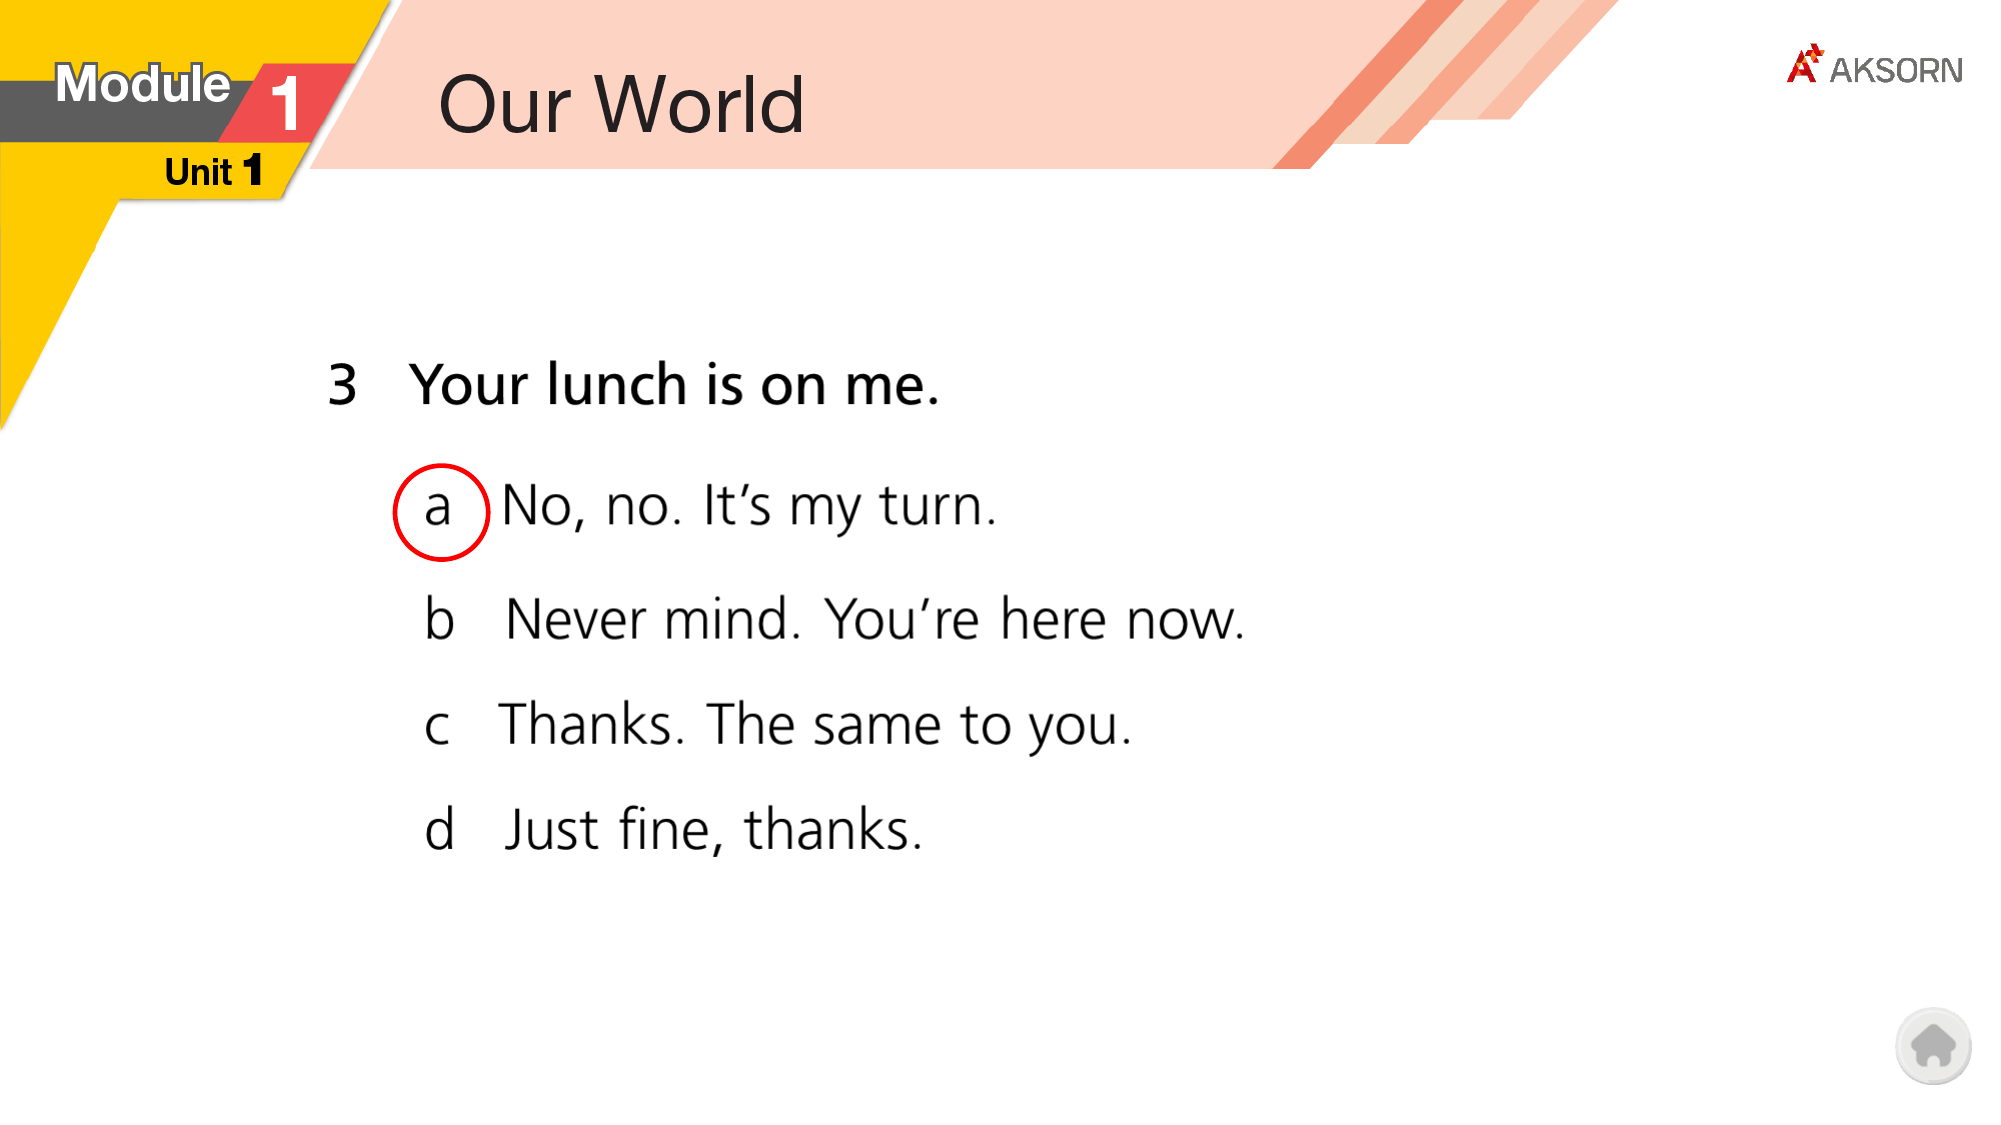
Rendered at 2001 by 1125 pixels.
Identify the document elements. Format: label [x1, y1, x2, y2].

picture [1895, 1007, 1972, 1085]
picture [0, 0, 2000, 899]
